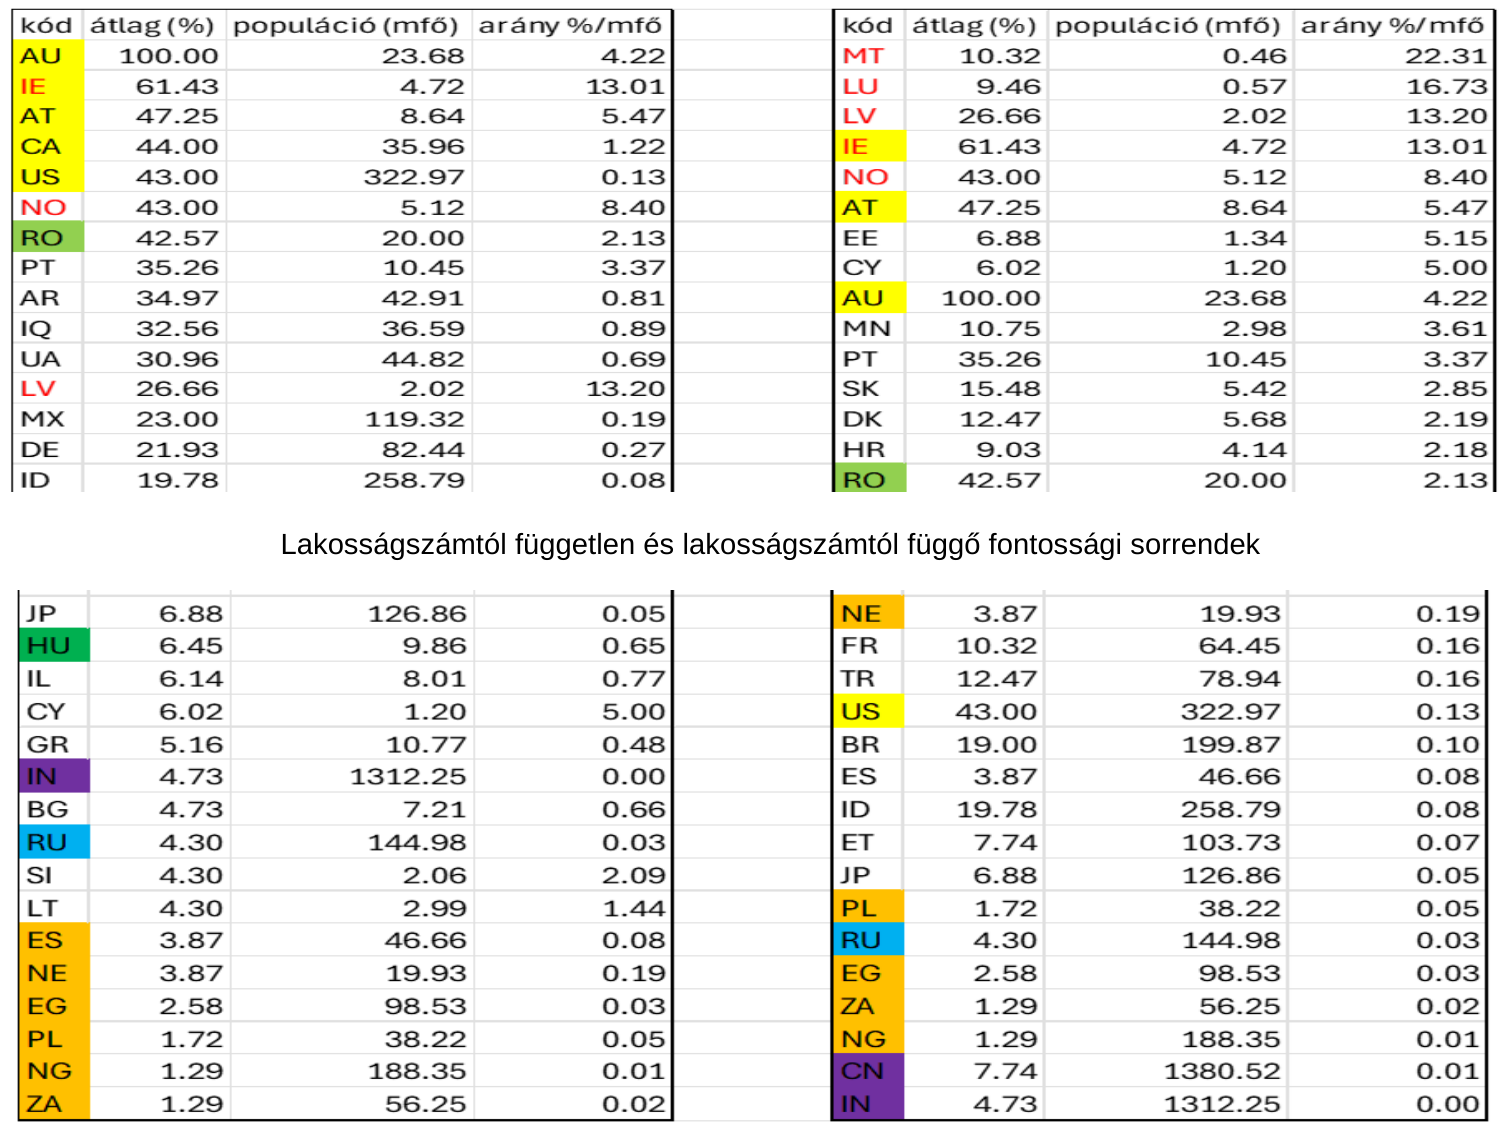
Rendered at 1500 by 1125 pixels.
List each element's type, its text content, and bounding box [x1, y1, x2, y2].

picture [0, 0, 1500, 492]
text_box Lakosságszámtól független és lakosságszámtól függő fontossági sorrendek [155, 518, 1388, 569]
picture [0, 590, 1500, 1125]
